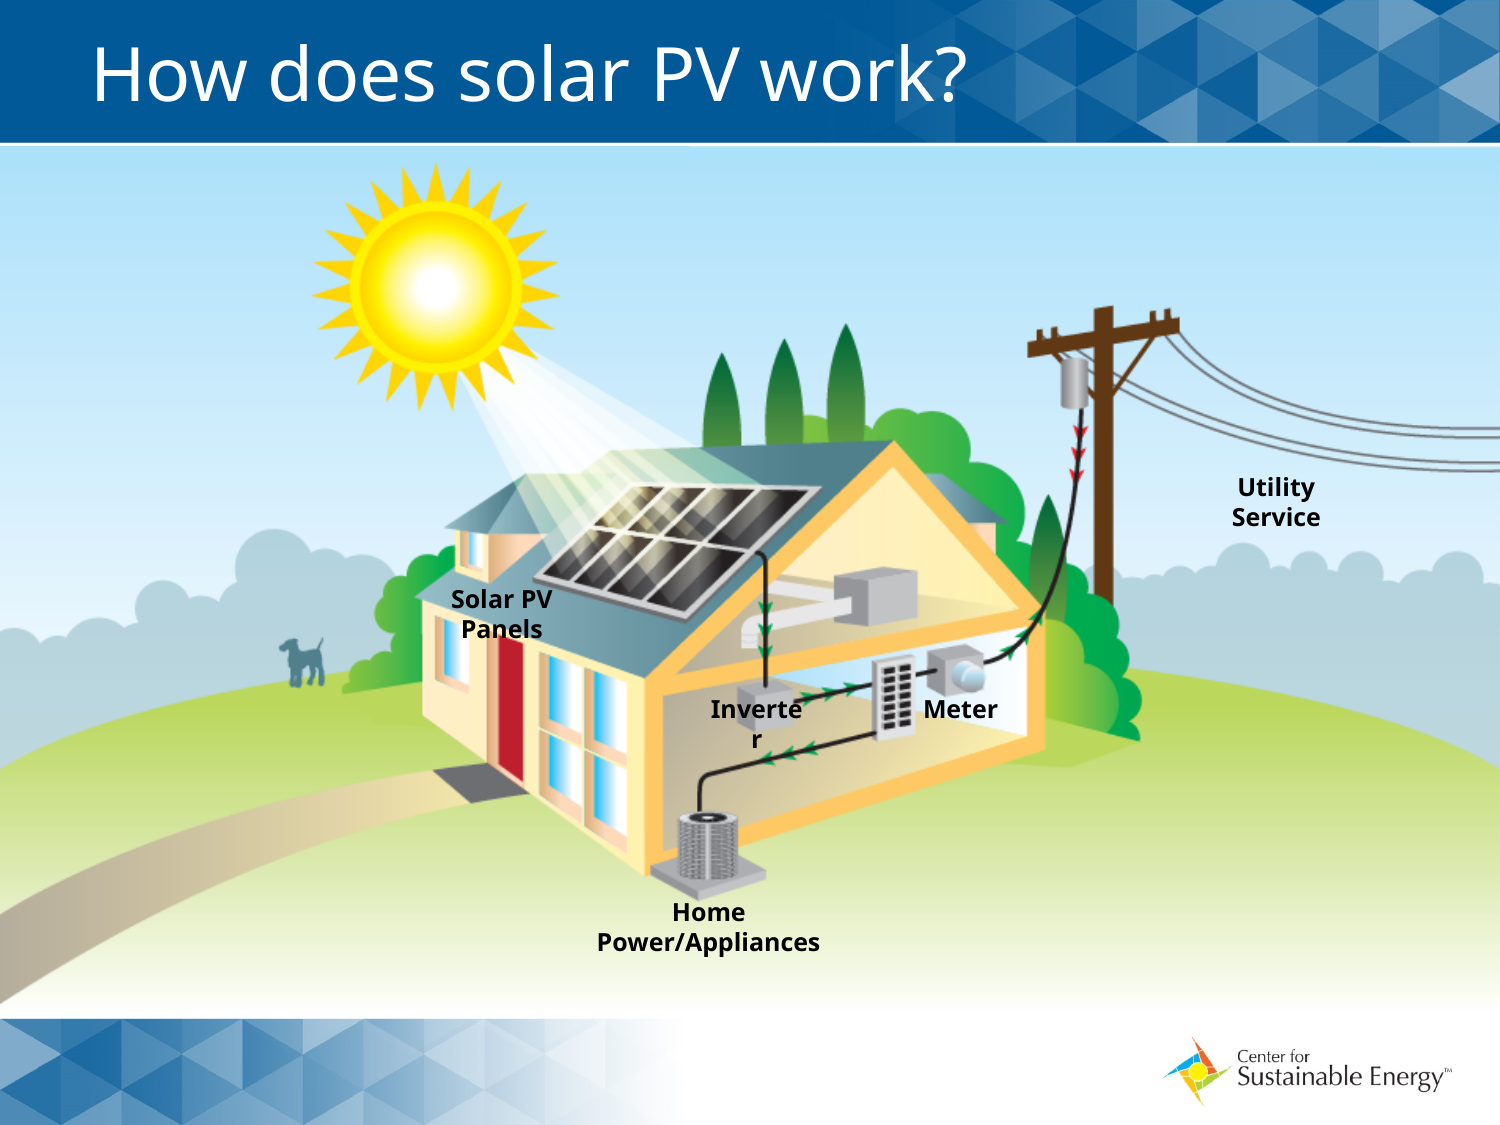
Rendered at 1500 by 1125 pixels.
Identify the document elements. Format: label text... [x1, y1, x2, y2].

title How does solar PV work? [75, 0, 1425, 143]
picture [0, 0, 1500, 1125]
